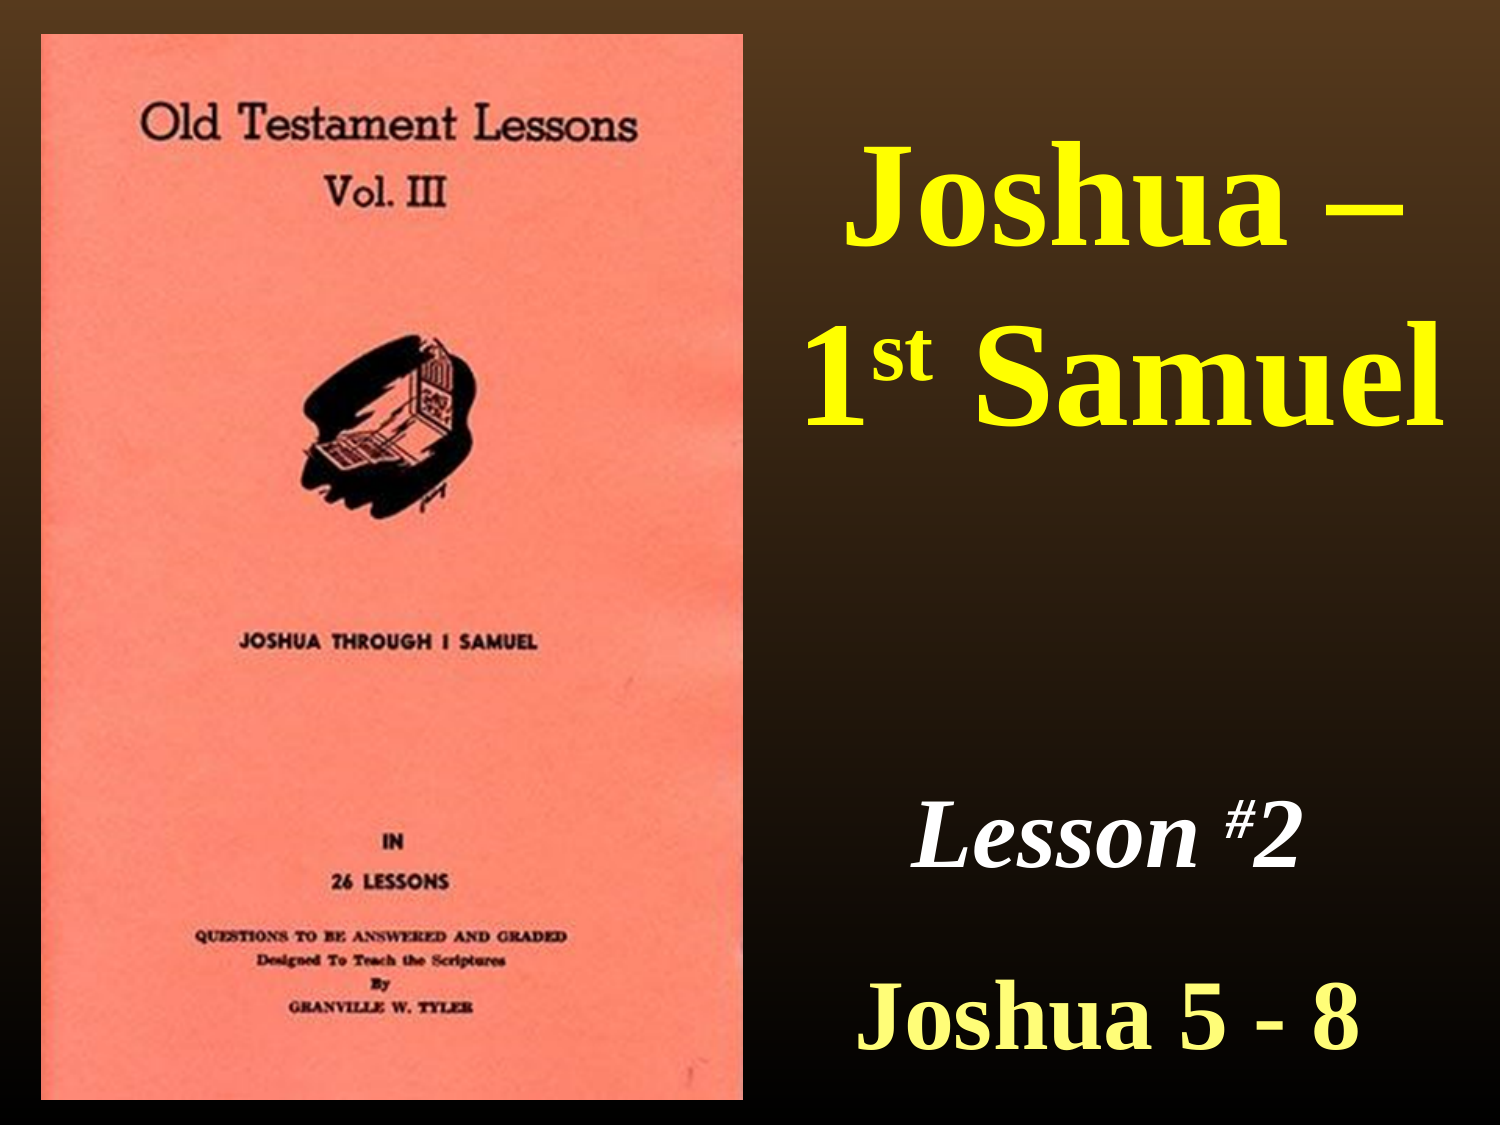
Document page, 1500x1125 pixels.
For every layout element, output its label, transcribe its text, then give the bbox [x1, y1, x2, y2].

picture [40, 34, 743, 1101]
title Joshua – 1st Samuel [742, 0, 1500, 550]
subtitle Lesson #2 Joshua 5 - 8 [747, 737, 1500, 1100]
